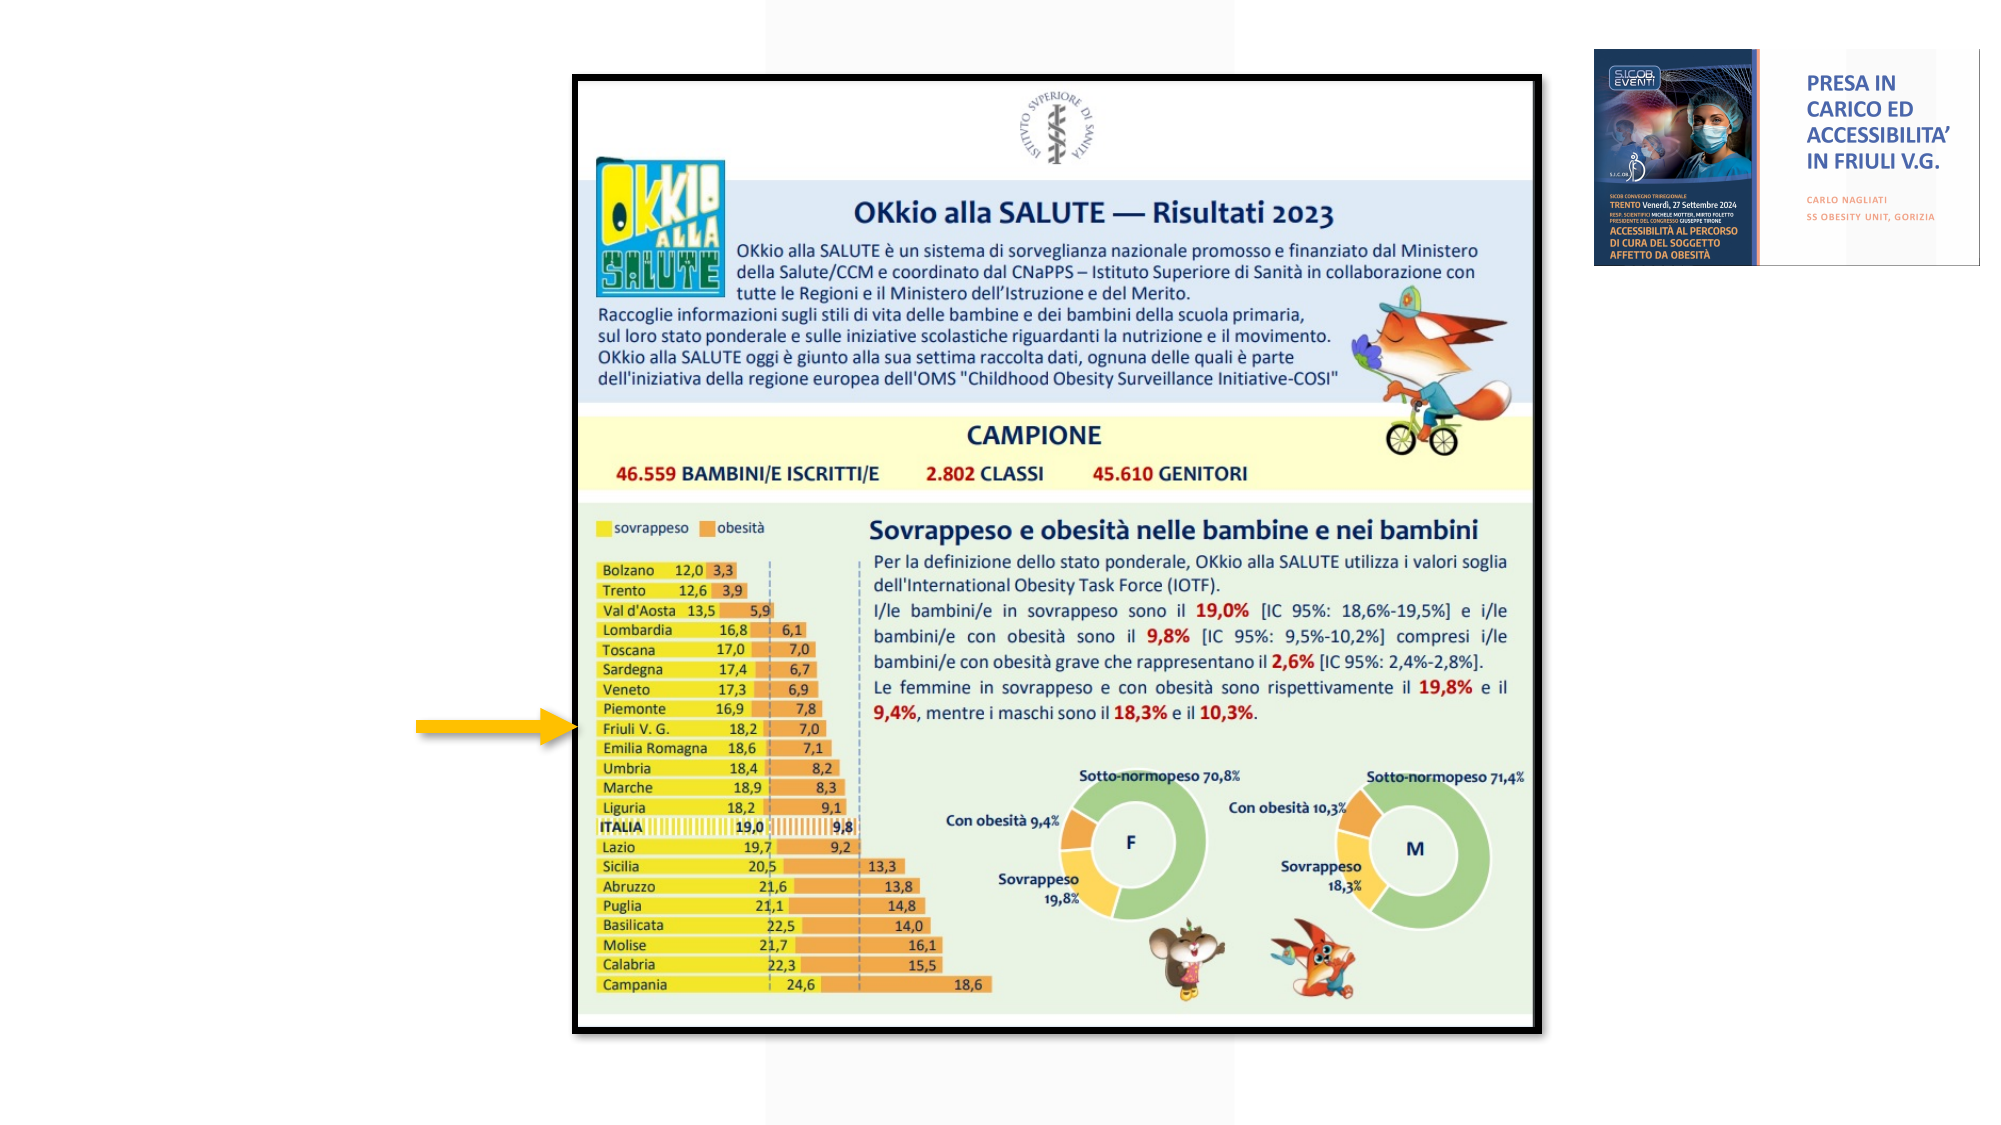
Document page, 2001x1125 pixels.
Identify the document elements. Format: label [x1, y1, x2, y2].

picture [1594, 49, 1980, 266]
picture [577, 80, 1536, 1028]
